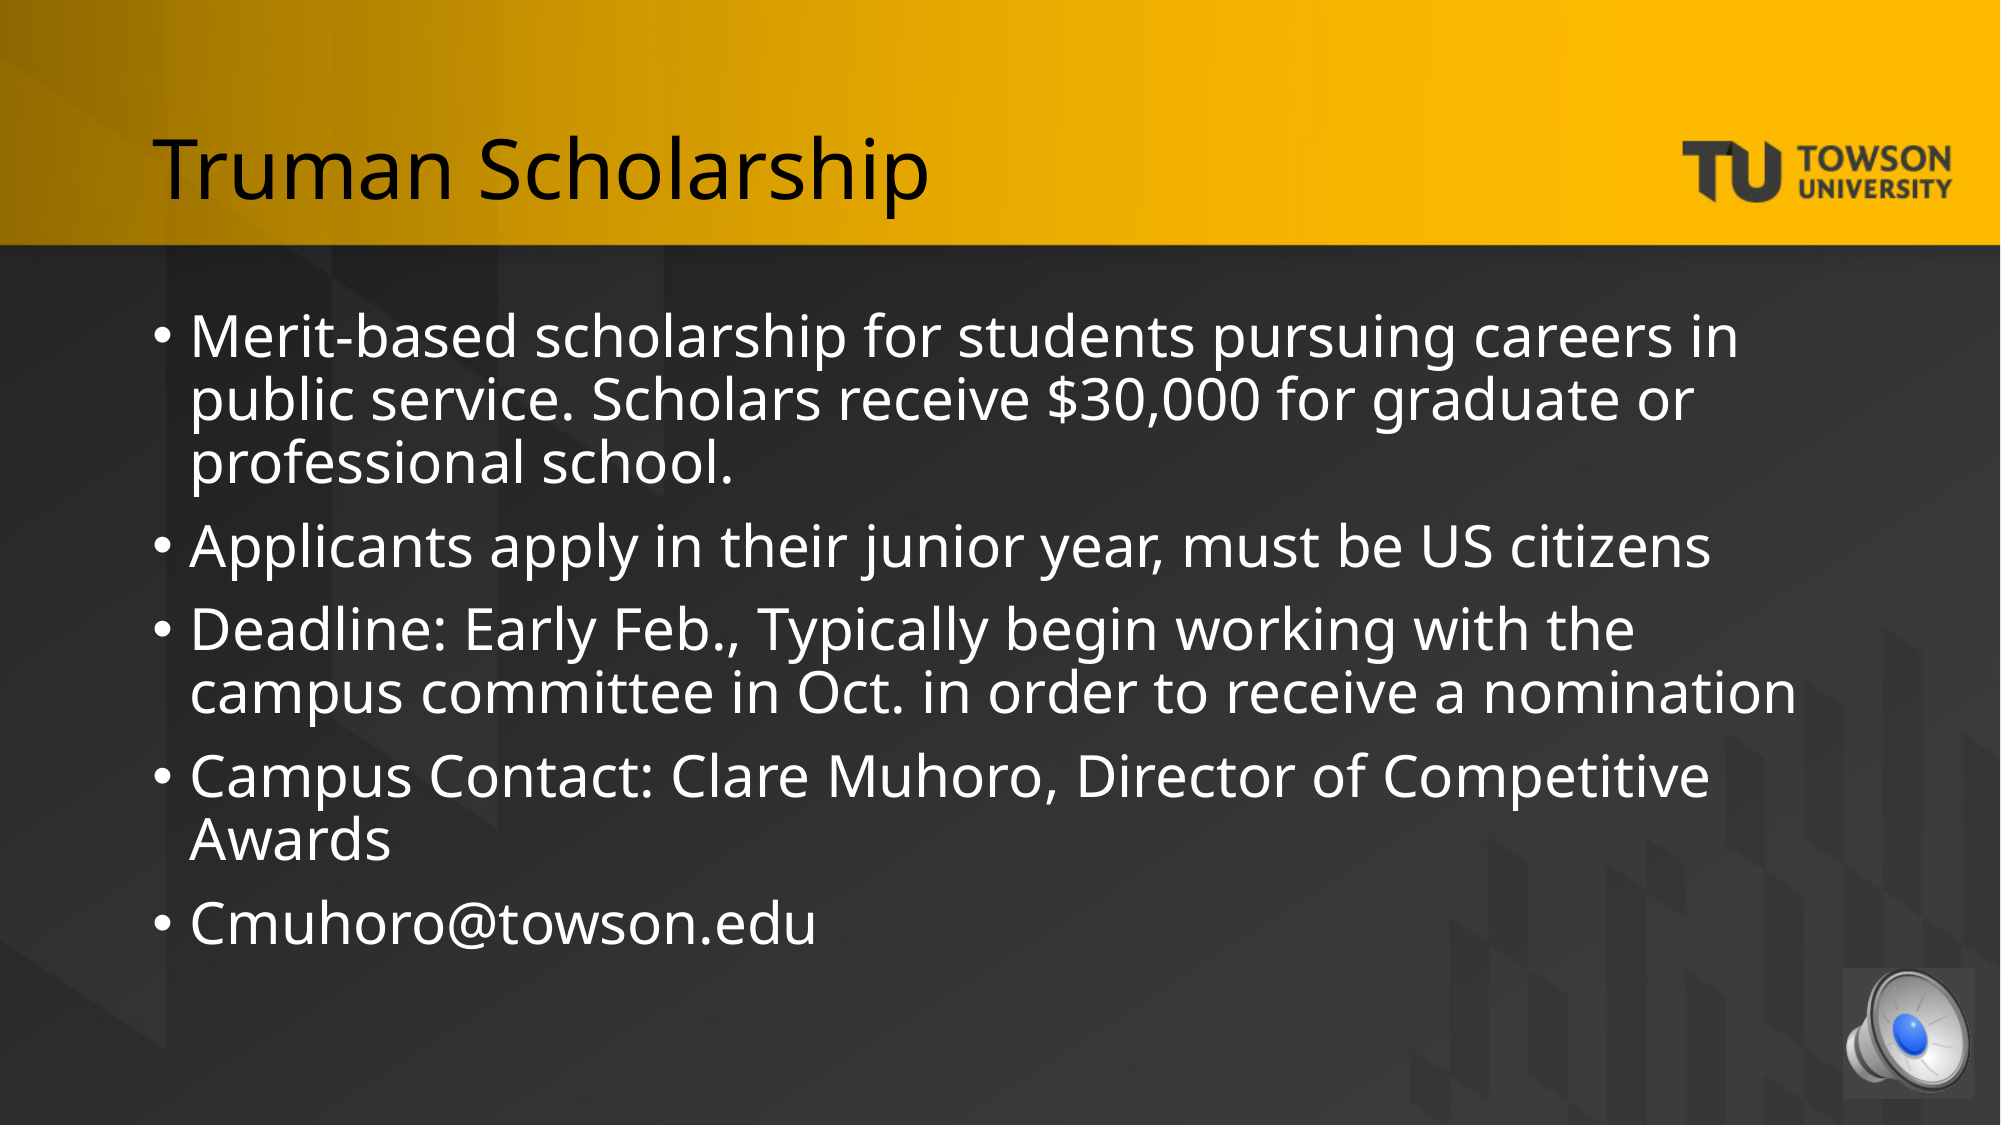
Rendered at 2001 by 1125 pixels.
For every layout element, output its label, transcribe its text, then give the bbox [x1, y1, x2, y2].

title Truman Scholarship [137, 7, 1713, 226]
picture [0, 0, 2001, 1125]
list Merit-based scholarship for students pursuing careers in public service. Scholars receive $30,000 for graduate or professional school. Applicants apply in their junior year, must be US citizens Deadline: Early Feb., Typically begin working with the campus committee in Oct. in order to receive a nomination Campus Contact: Clare Muhoro, Director of Competitive Awards Cmuhoro@towson.edu [137, 299, 1863, 1014]
